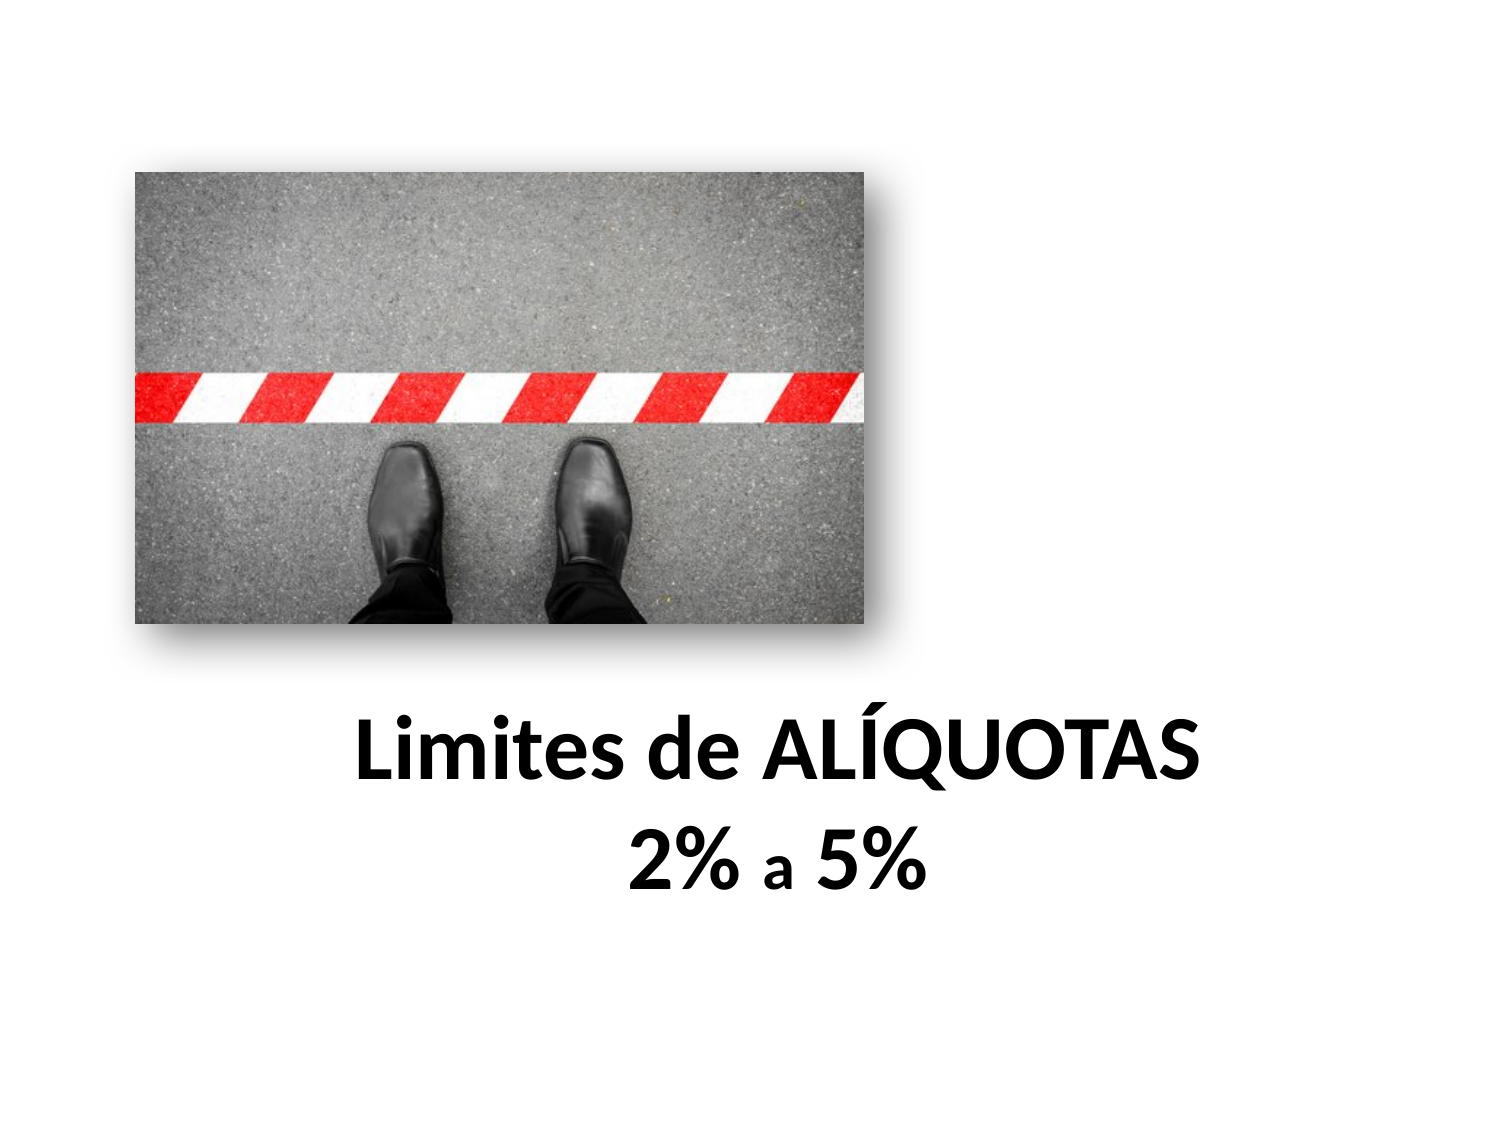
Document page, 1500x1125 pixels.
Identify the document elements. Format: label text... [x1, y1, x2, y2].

picture [135, 172, 864, 624]
text_box Limites de ALÍQUOTAS 2% a 5% [324, 680, 1233, 916]
